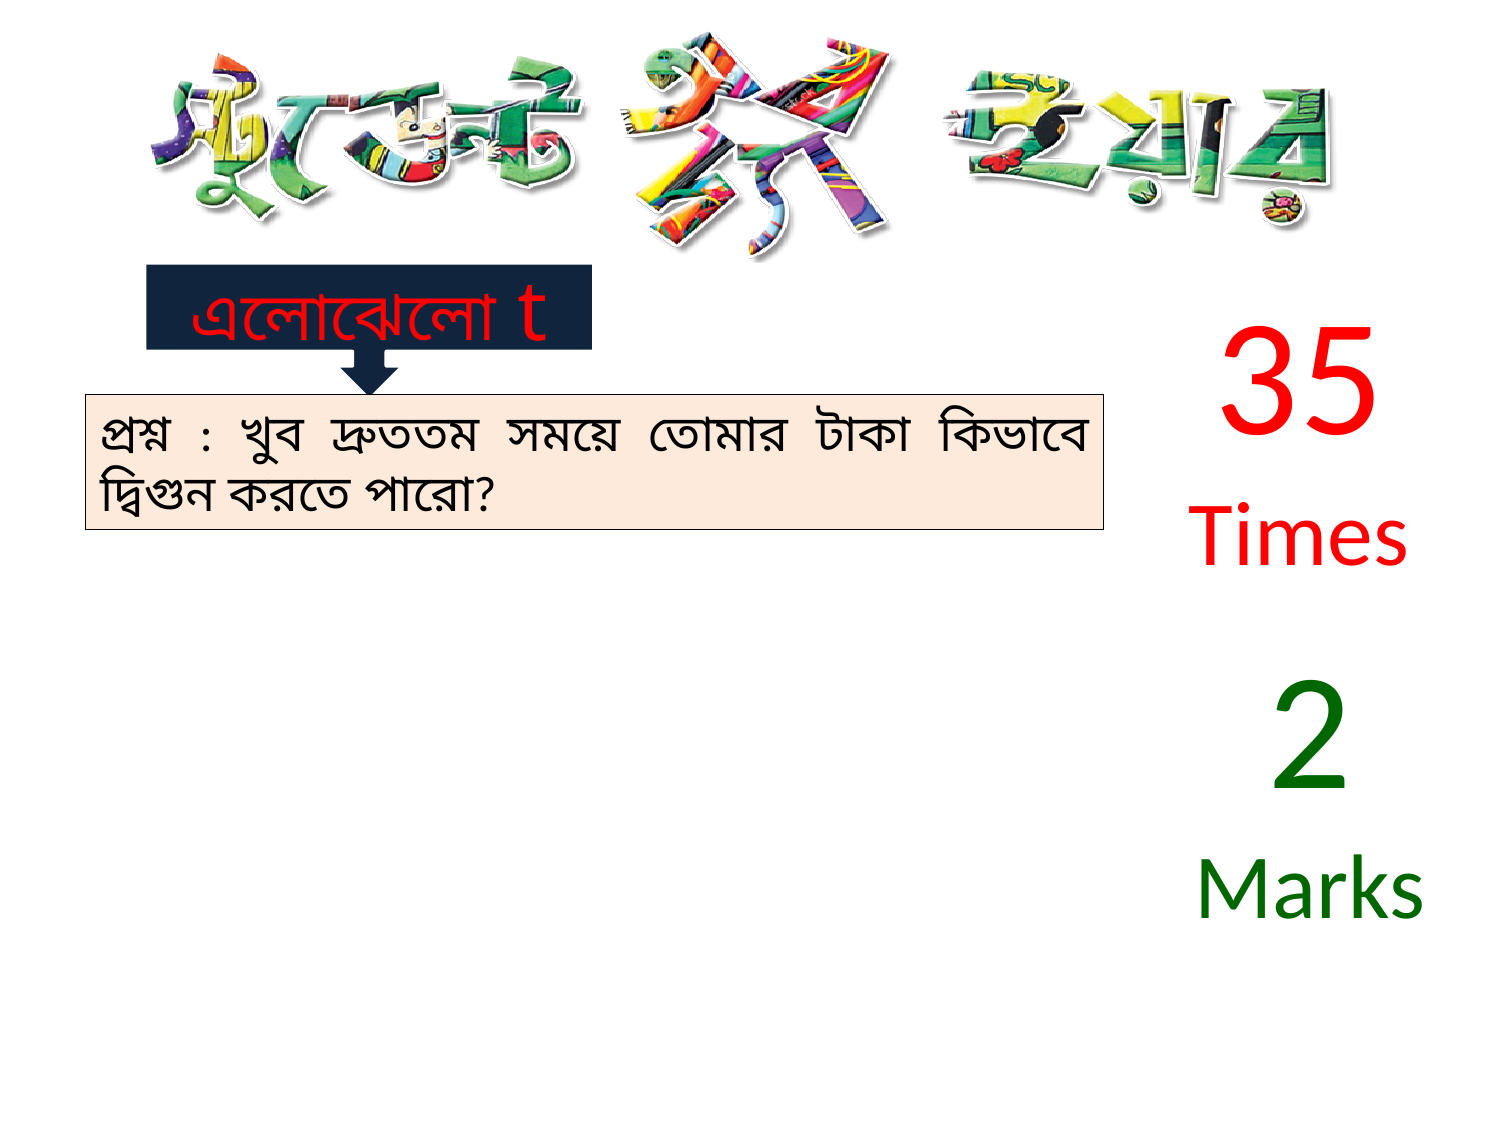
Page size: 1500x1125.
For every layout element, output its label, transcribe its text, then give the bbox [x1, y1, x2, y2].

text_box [137, 24, 1476, 970]
text_box প্রশ্ন : খুব দ্রুততম সময়ে তোমার টাকা কিভাবে দ্বিগুন করতে পারো? [85, 394, 132, 530]
